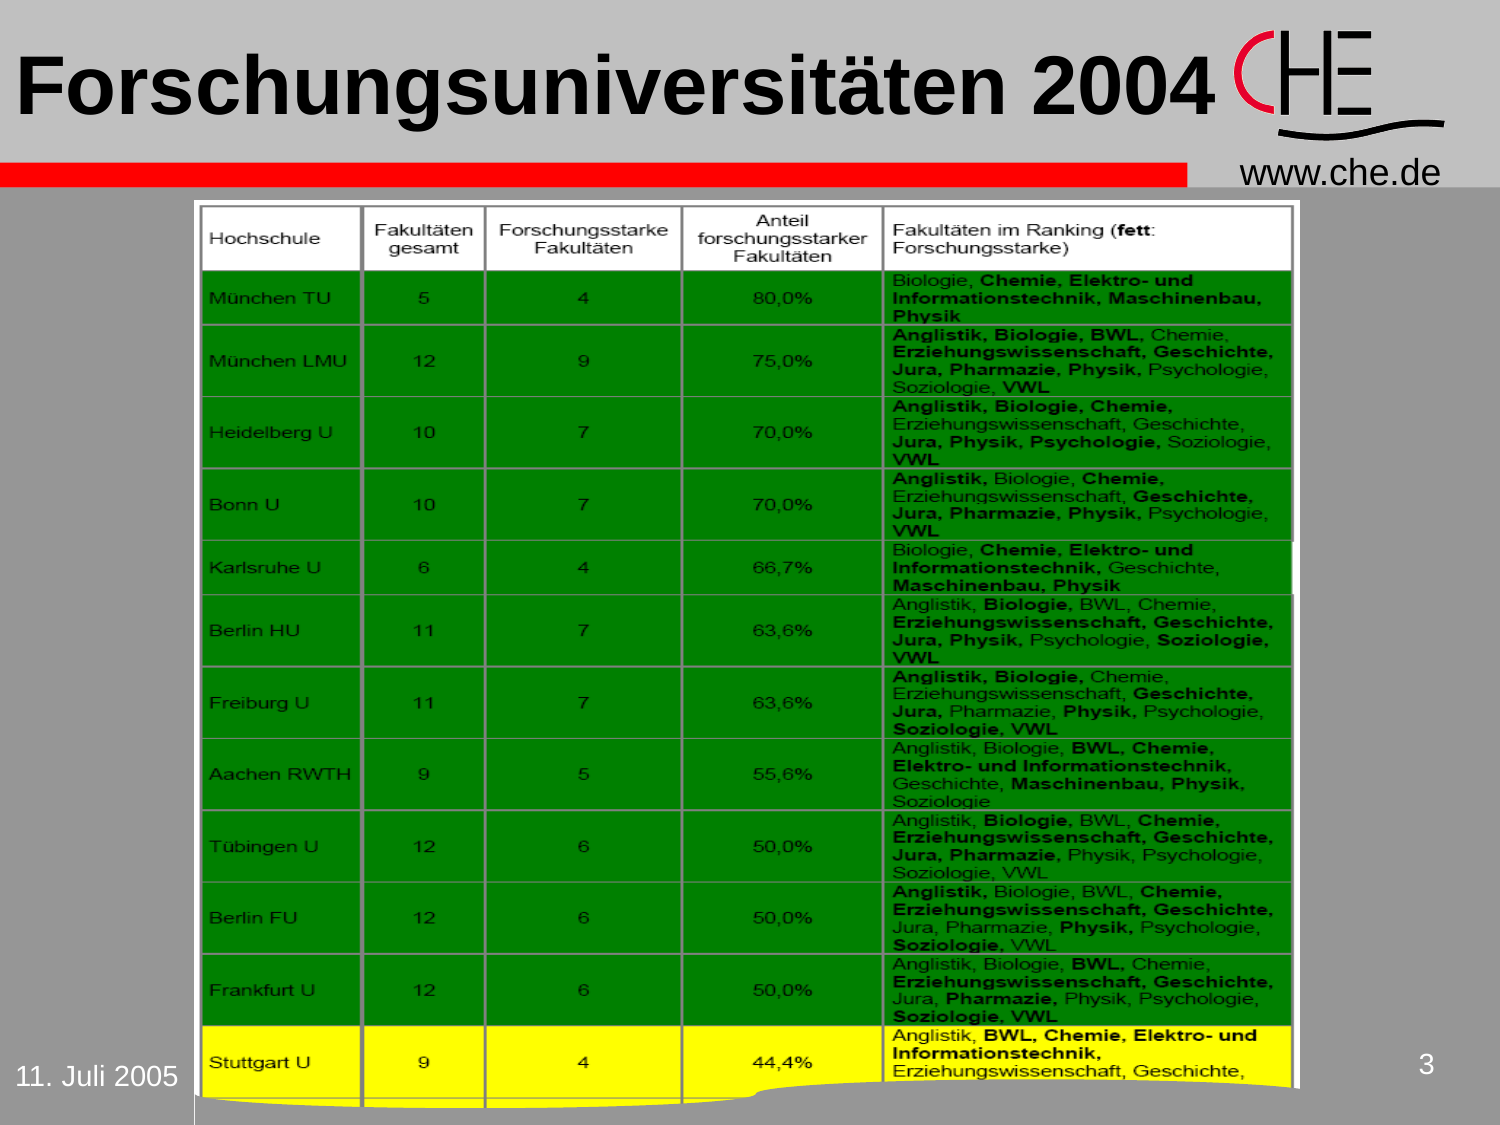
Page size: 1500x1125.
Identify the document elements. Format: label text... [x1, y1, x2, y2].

title Forschungsuniversitäten 2004 [0, 0, 1353, 163]
slide_number 3 [1362, 1037, 1450, 1100]
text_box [194, 200, 1317, 1125]
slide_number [0, 1050, 194, 1125]
picture [1353, 27, 1446, 143]
